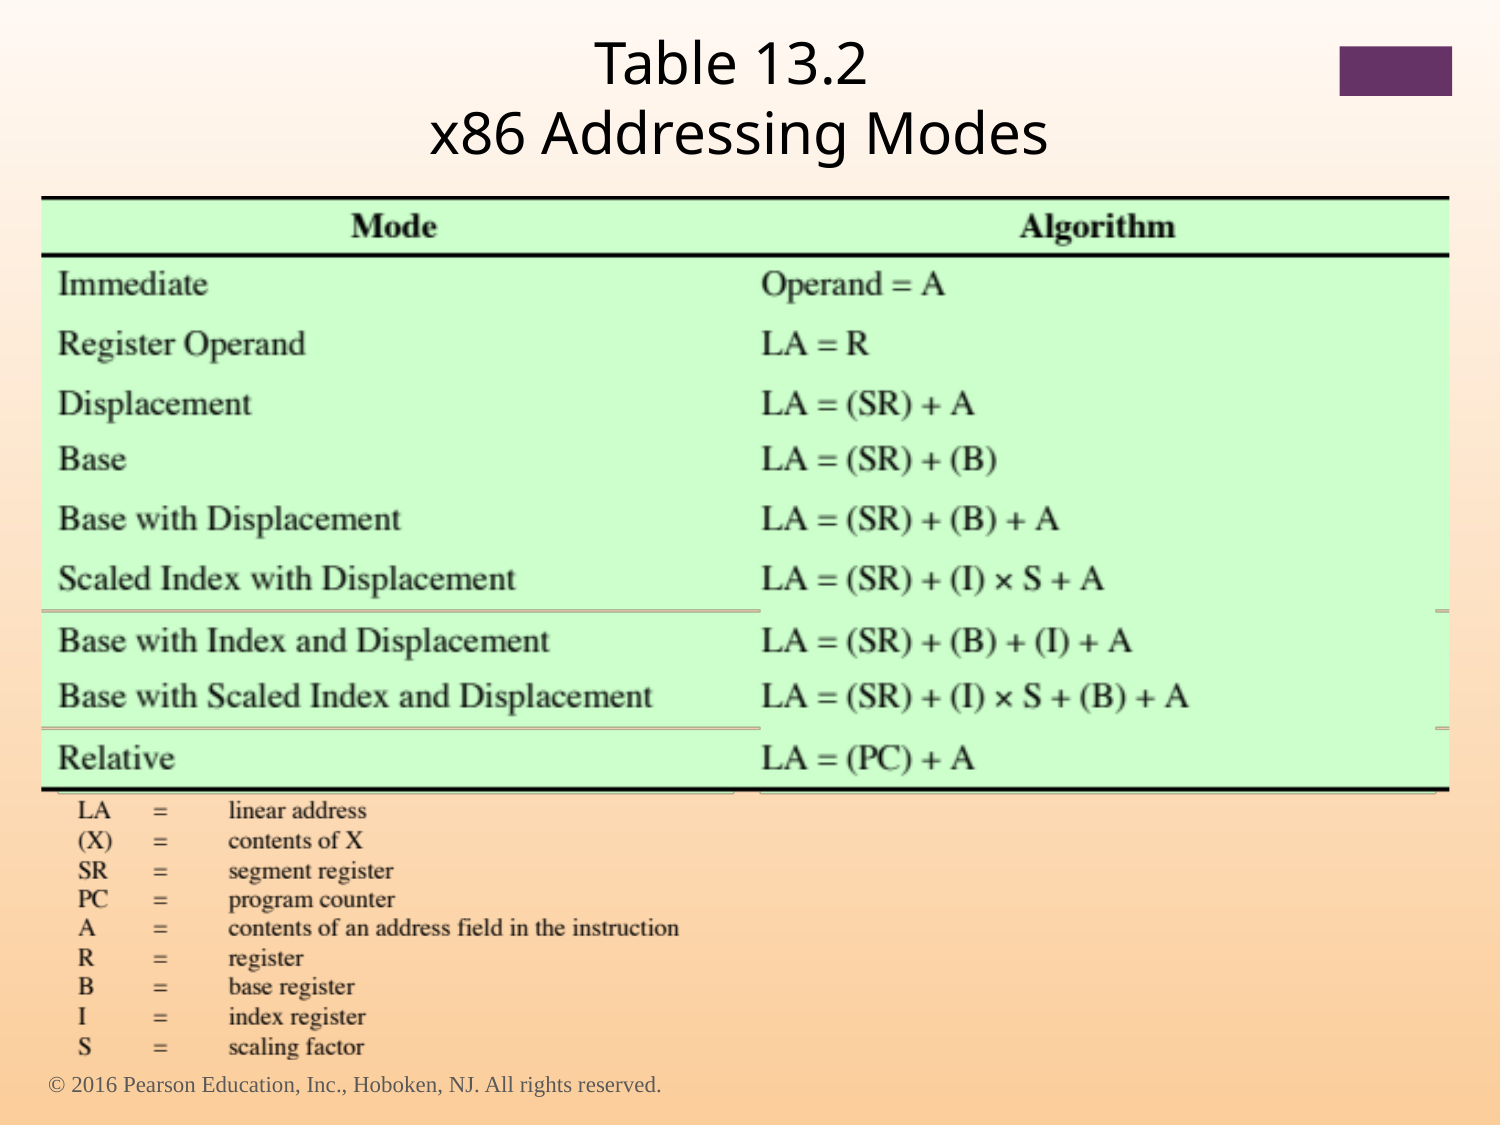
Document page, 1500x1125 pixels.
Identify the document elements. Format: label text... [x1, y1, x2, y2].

picture [2, 798, 979, 1060]
text_box Table 13.2 x86 Addressing Modes [371, 19, 1122, 174]
footer © 2016 Pearson Education, Inc., Hoboken, NJ. All rights reserved. [33, 1053, 1038, 1114]
picture [40, 195, 1450, 828]
